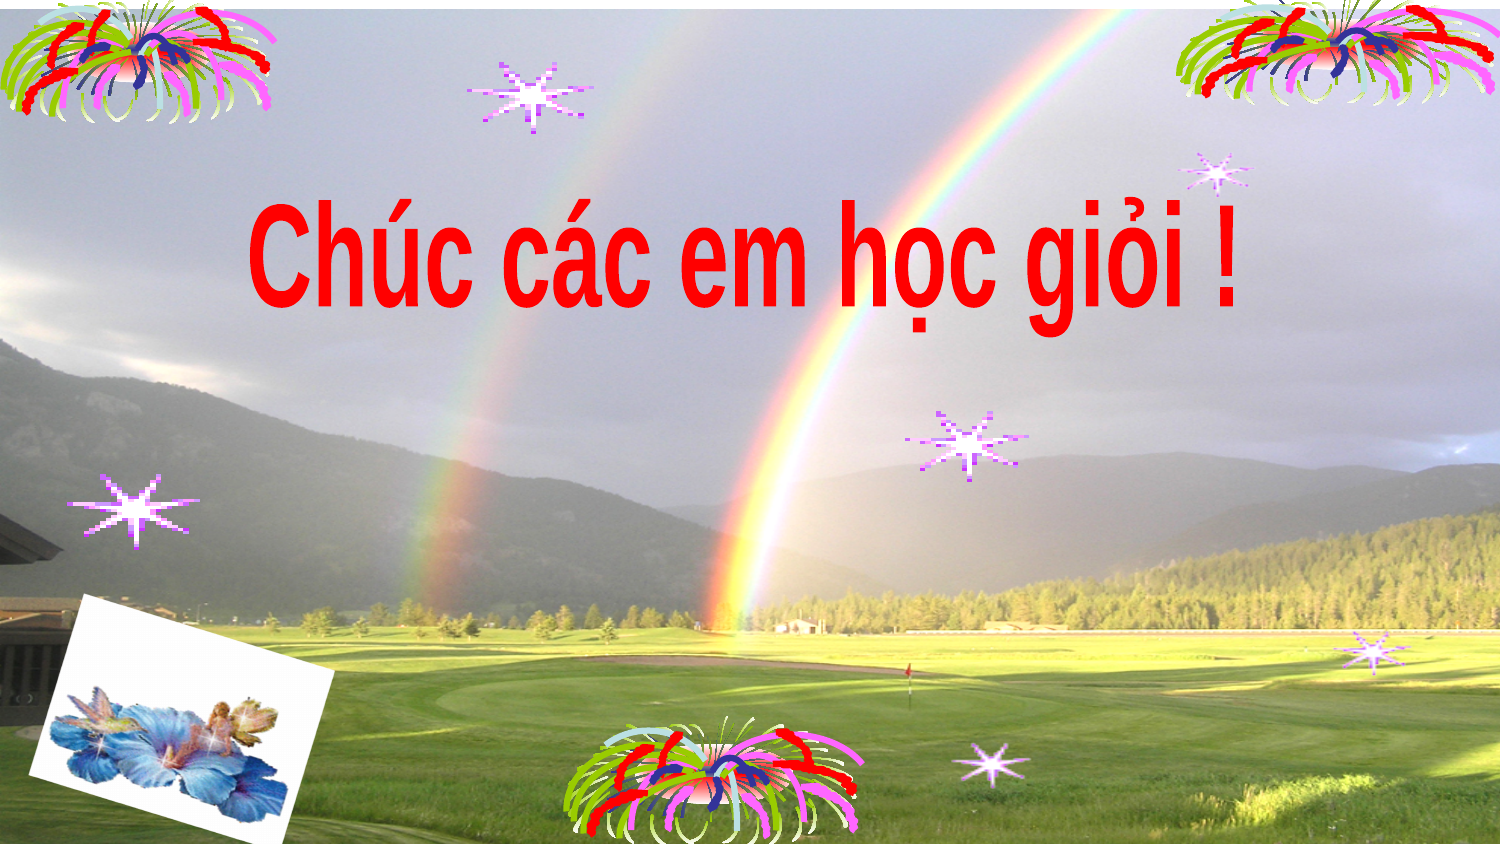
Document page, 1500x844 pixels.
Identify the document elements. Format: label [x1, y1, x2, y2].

text_box [0, 0, 276, 123]
picture [0, 9, 1500, 844]
text_box [562, 721, 863, 844]
text_box [1174, 0, 1500, 104]
